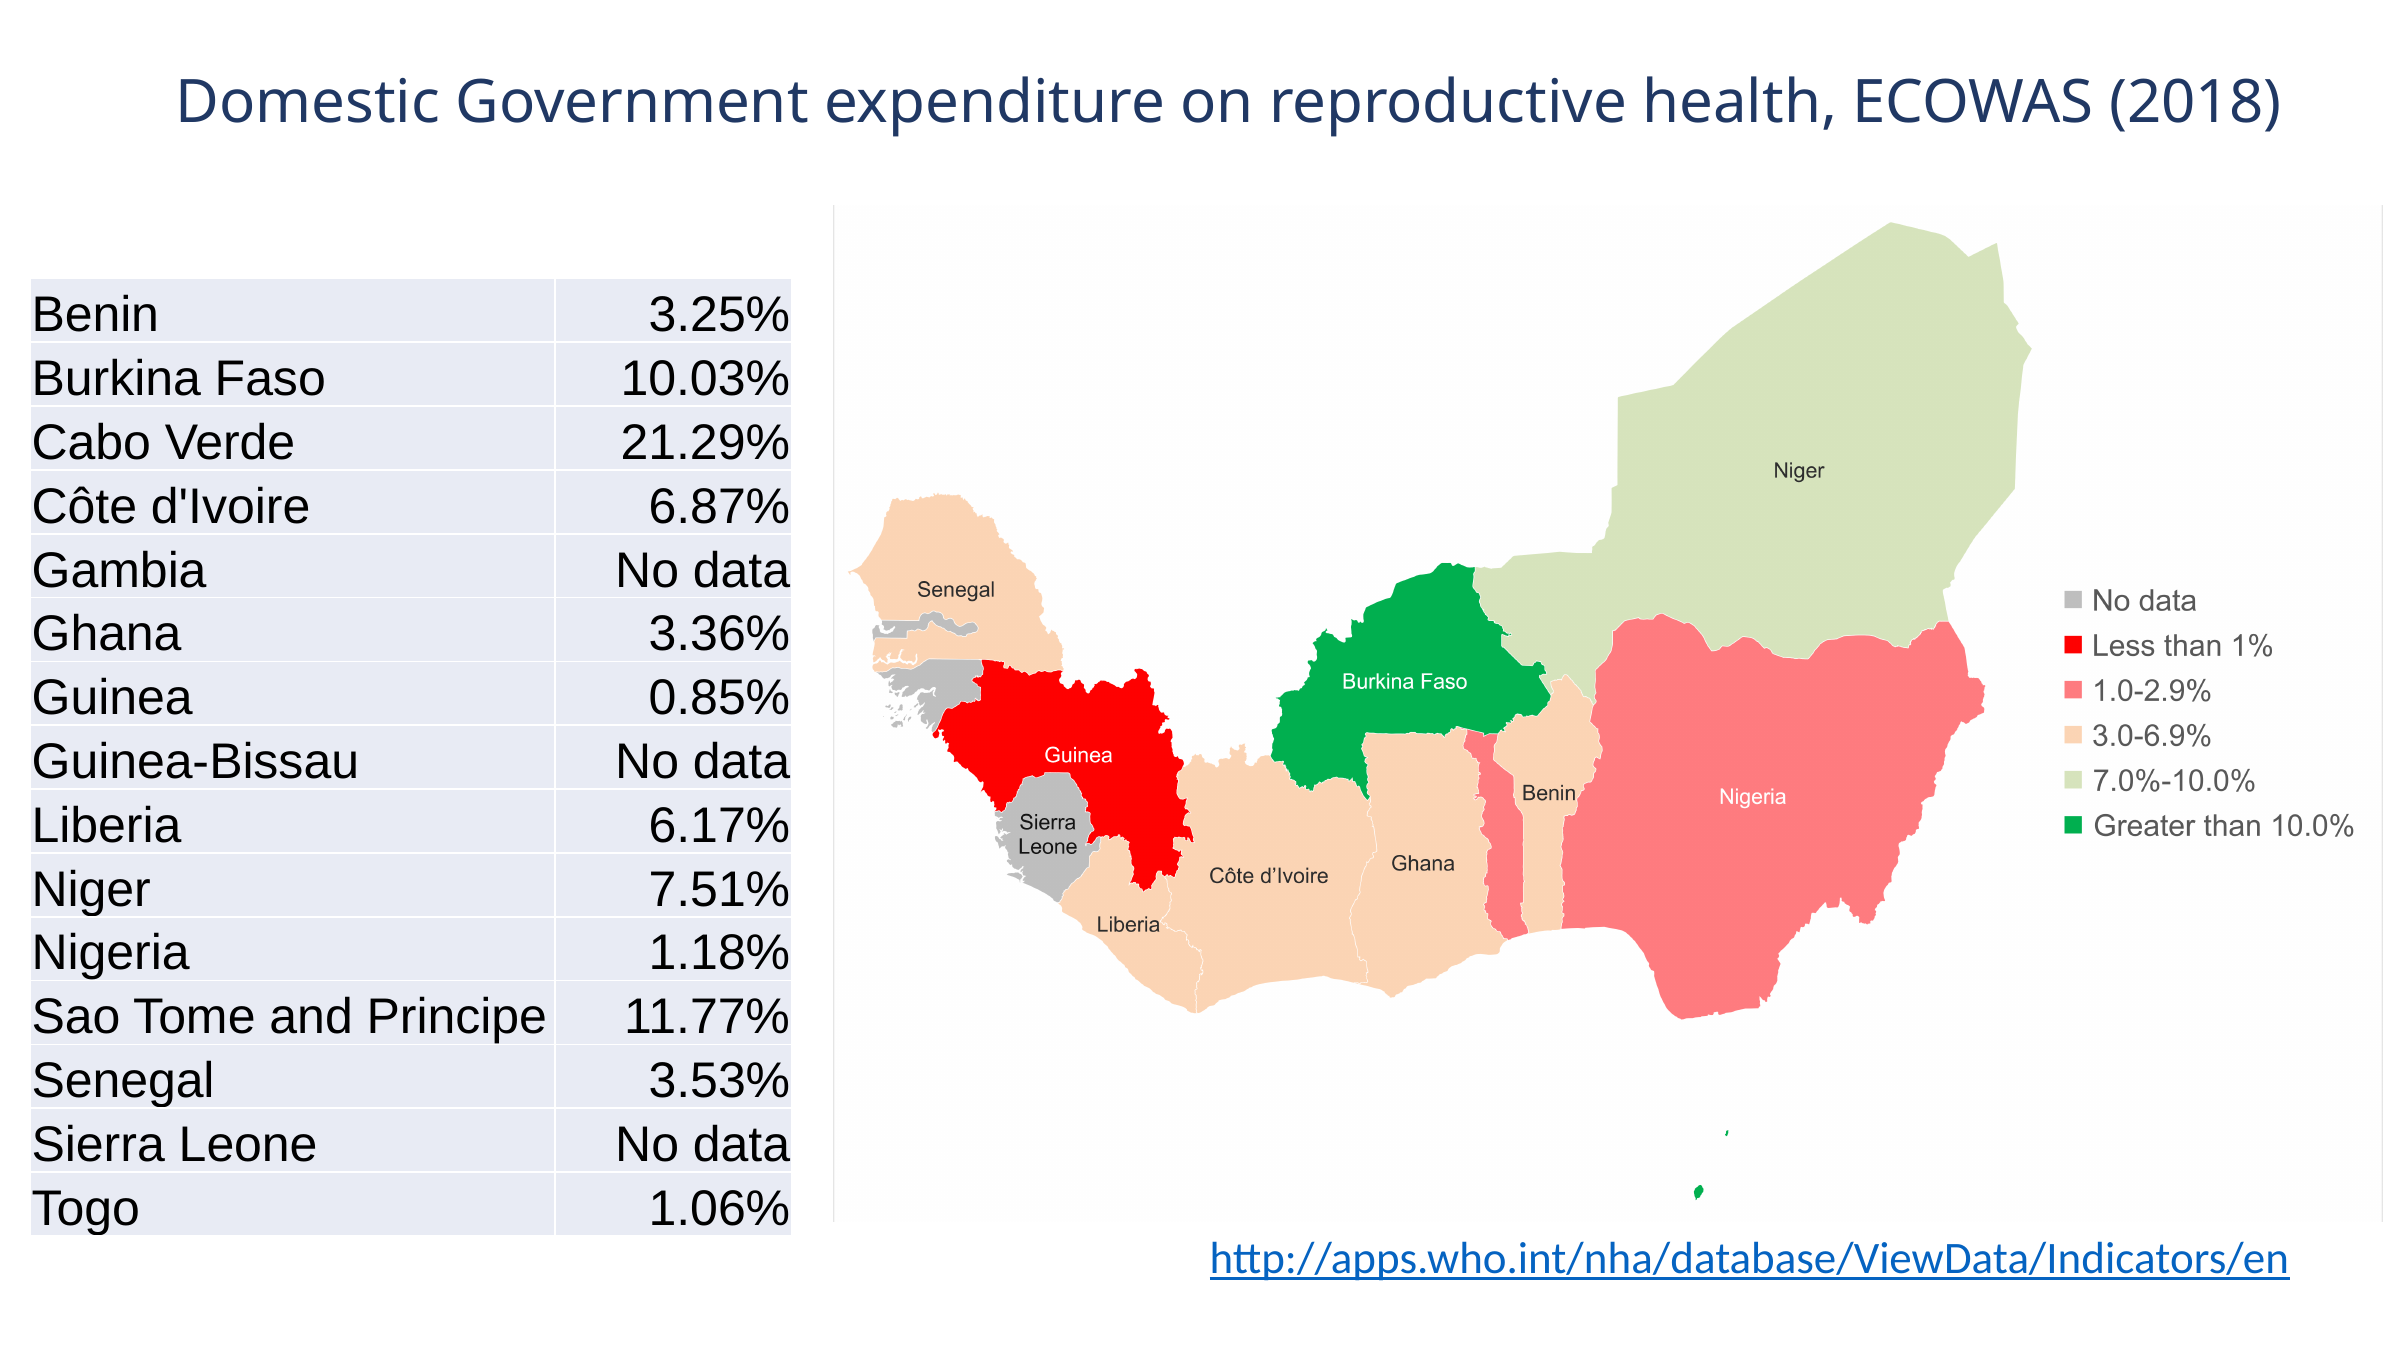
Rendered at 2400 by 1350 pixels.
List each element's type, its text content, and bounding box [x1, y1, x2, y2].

table_cell 1.18% [556, 918, 791, 980]
table_cell 21.29% [556, 407, 791, 469]
table_cell 3.53% [556, 1045, 791, 1107]
table_cell 6.17% [556, 790, 791, 852]
table_cell No data [556, 726, 791, 788]
table_cell Burkina Faso [31, 343, 554, 405]
table_cell Niger [31, 854, 554, 916]
table_cell Liberia [31, 790, 554, 852]
table_cell 0.85% [556, 662, 791, 724]
table_cell Sierra Leone [31, 1109, 554, 1171]
text_box http://apps.who.int/nha/database/ViewData/Indicators/en [1194, 1222, 2305, 1291]
table_cell Senegal [31, 1045, 554, 1107]
table_cell 6.87% [556, 471, 791, 533]
table_cell Ghana [31, 598, 554, 661]
table_cell Sao Tome and Principe [31, 981, 554, 1044]
title Domestic Government expenditure on reproductive health, ECOWAS (2018) [59, 55, 2400, 257]
table_cell Guinea-Bissau [31, 726, 554, 788]
table_cell No data [556, 1109, 791, 1171]
table_cell Nigeria [31, 918, 554, 980]
table_cell Togo [31, 1173, 554, 1235]
table_cell Côte d'Ivoire [31, 471, 554, 533]
table_cell 7.51% [556, 854, 791, 916]
table_header 3.25% [556, 279, 791, 341]
table_cell 1.06% [556, 1173, 791, 1235]
table_cell 3.36% [556, 598, 791, 661]
table_cell 11.77% [556, 981, 791, 1044]
table_cell 10.03% [556, 343, 791, 405]
table_cell Cabo Verde [31, 407, 554, 469]
table_cell Gambia [31, 535, 554, 597]
table_cell No data [556, 535, 791, 597]
table_header Benin [31, 279, 554, 341]
table_cell Guinea [31, 662, 554, 724]
picture [833, 205, 2383, 1222]
